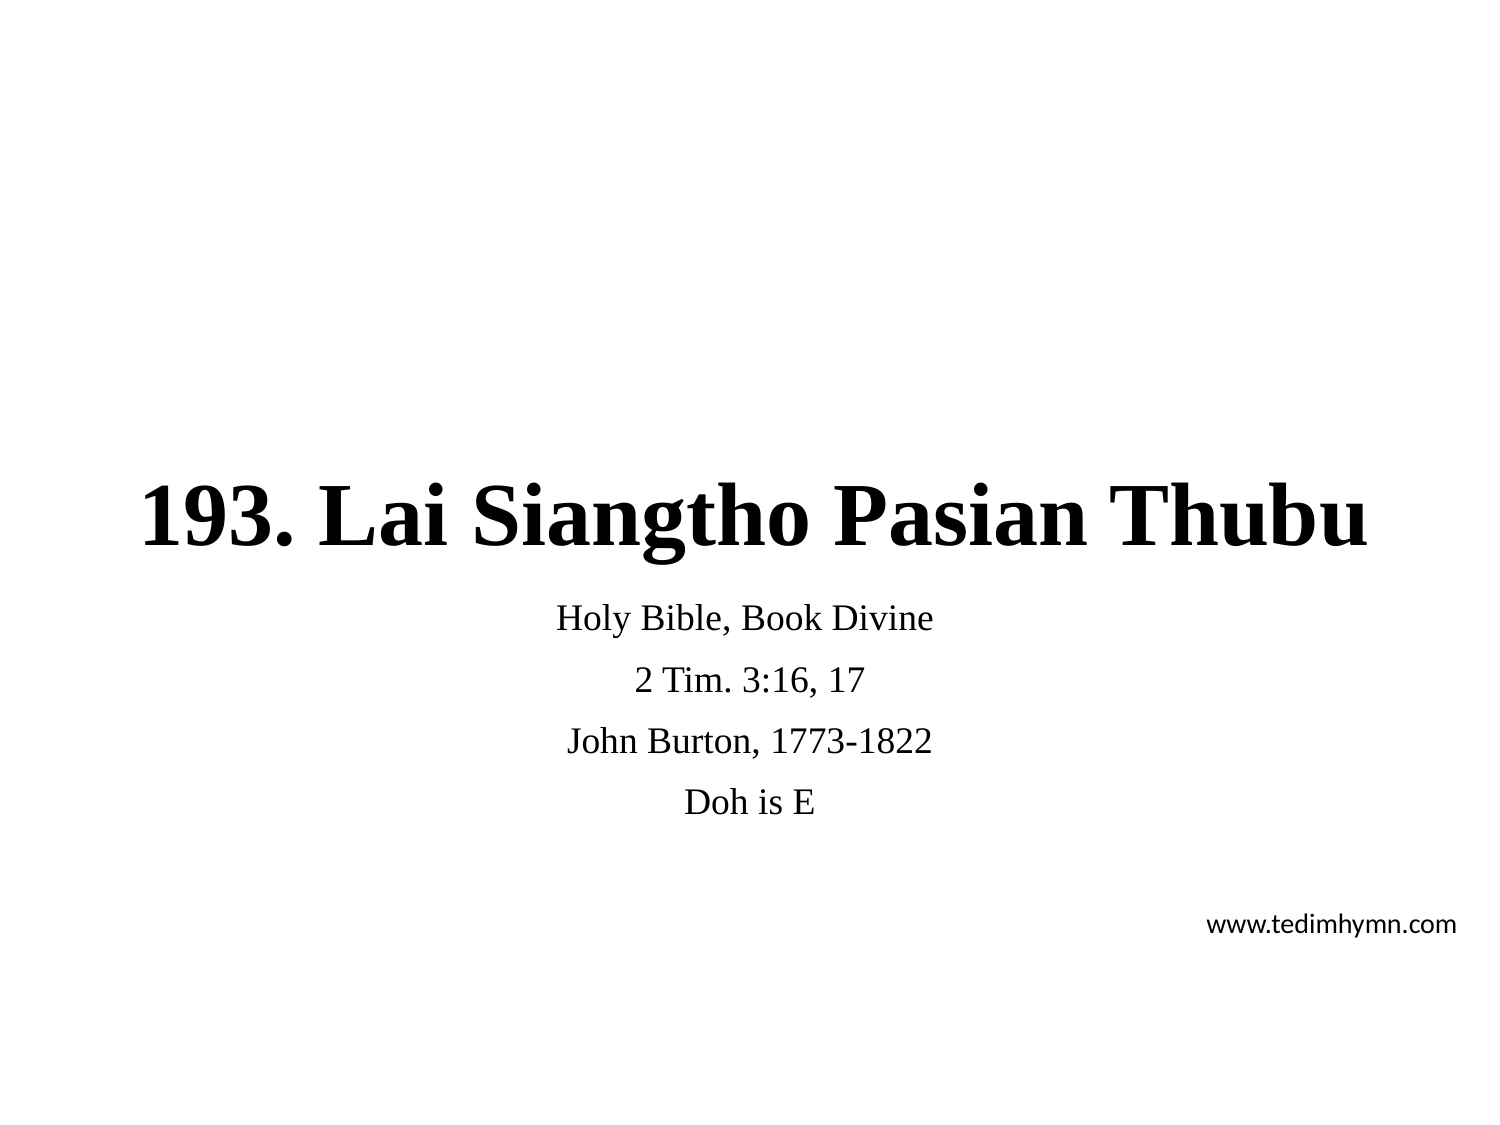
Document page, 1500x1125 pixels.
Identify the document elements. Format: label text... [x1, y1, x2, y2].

subtitle Holy Bible, Book Divine 2 Tim. 3:16, 17 John Burton, 1773-1822 Doh is E [187, 590, 1313, 863]
title 193. Lai Siangtho Pasian Thubu [80, 416, 1428, 573]
text_box www.tedimhymn.com [1191, 897, 1500, 947]
